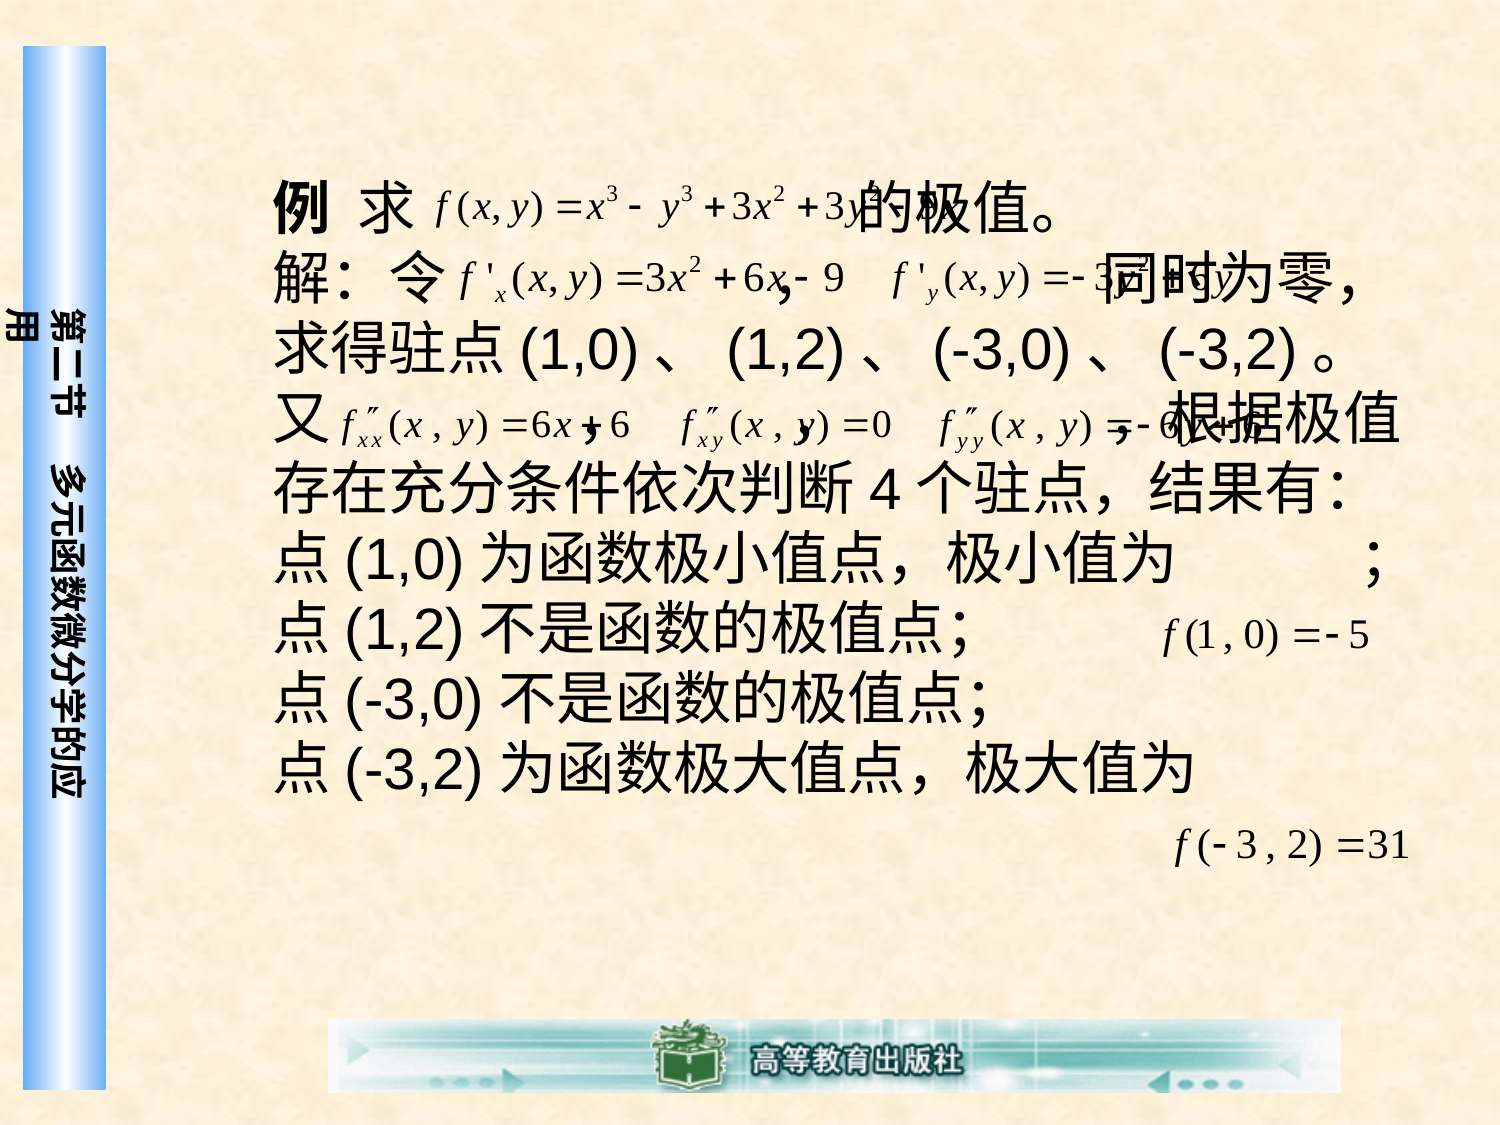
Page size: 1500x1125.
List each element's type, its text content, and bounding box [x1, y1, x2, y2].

picture [0, 1, 1500, 1125]
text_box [1159, 820, 1415, 877]
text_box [327, 398, 636, 462]
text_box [1148, 609, 1377, 666]
text_box 第二节 多元函数微分学的应用 [23, 292, 100, 844]
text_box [445, 245, 853, 314]
text_box 例 求 的极值。 解：令 ， 同时为零，求得驻点(1,0)、(1,2)、(-3,0)、(-3,2)。 又 ， ， ，根据极值存在充分条件依次判断4个驻点，结果有： 点(1,0)为函数极小值点，极小值为 ； 点(1,2)不是函数的极值点； 点(-3,0)不是函数的极值点； 点(-3,2)为函数极大值点，极大值为 [257, 164, 1454, 809]
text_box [925, 398, 1271, 463]
text_box [23, 46, 106, 1090]
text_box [878, 245, 1242, 315]
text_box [667, 398, 899, 462]
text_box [421, 175, 968, 237]
